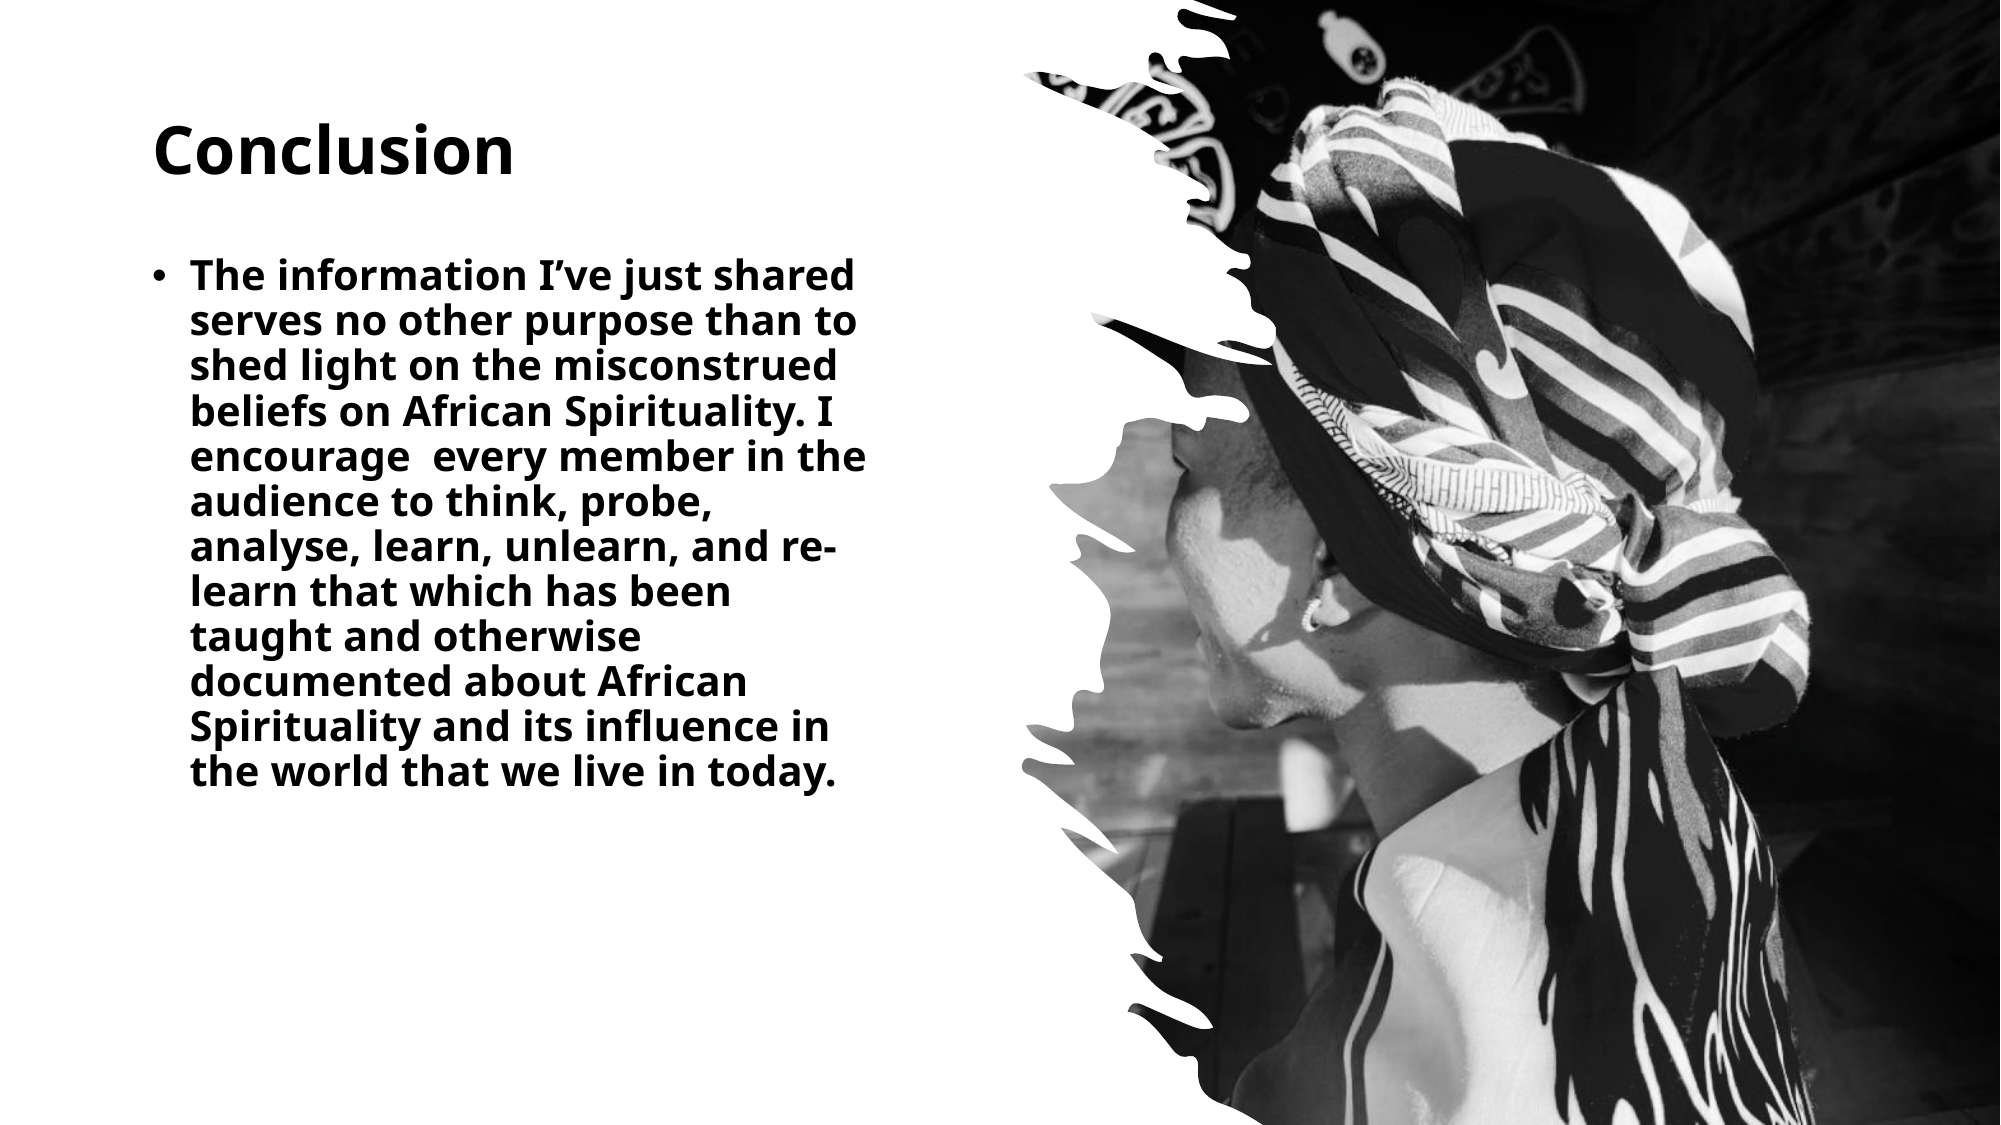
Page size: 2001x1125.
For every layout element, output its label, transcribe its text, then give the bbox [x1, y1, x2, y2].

text_box [0, 0, 1021, 1125]
picture [1021, 0, 2000, 1125]
title Conclusion [137, 59, 999, 357]
list The information I’ve just shared serves no other purpose than to shed light on the misconstrued beliefs on African Spirituality. I encourage every member in the audience to think, probe, analyse, learn, unlearn, and re-learn that which has been taught and otherwise documented about African Spirituality and its influence in the world that we live in today. [137, 247, 895, 878]
